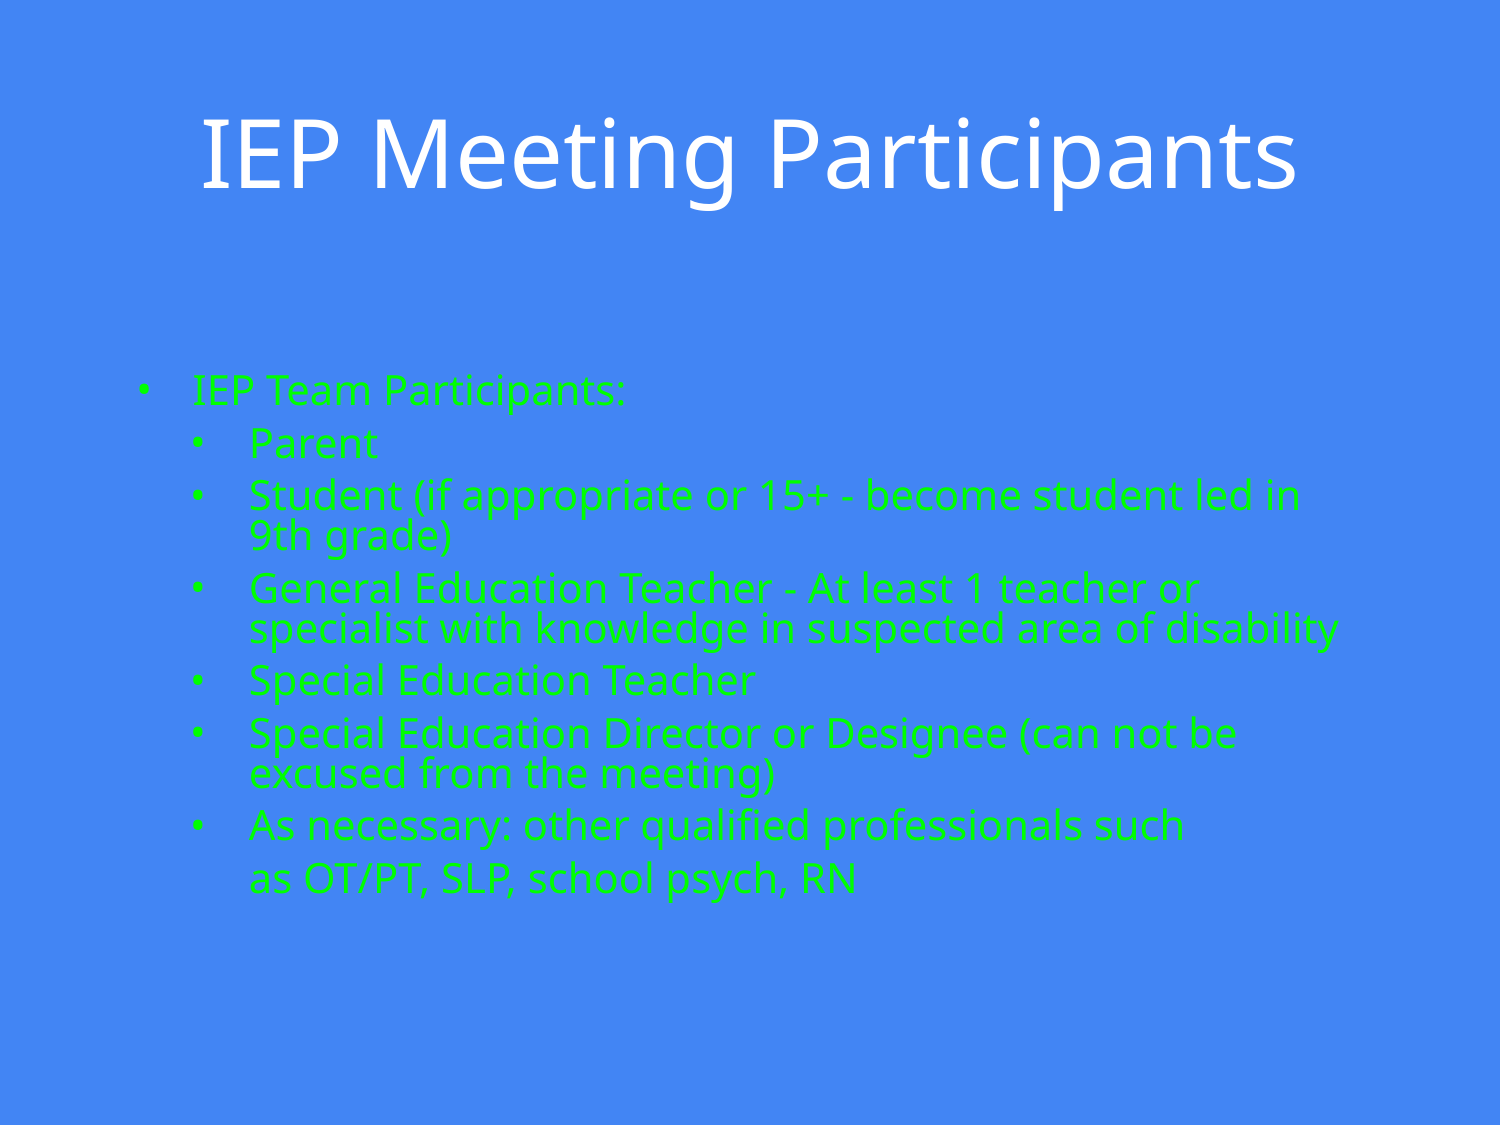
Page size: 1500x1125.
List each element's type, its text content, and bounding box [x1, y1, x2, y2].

list IEP Team Participants: Parent Student (if appropriate or 15+ - become student led in 9th grade) General Education Teacher - At least 1 teacher or specialist with knowledge in suspected area of disability Special Education Teacher Special Education Director or Designee (can not be excused from the meeting) As necessary: other qualified professionals such as OT/PT, SLP, school psych, RN [121, 366, 1380, 976]
title IEP Meeting Participants [75, 56, 1425, 245]
